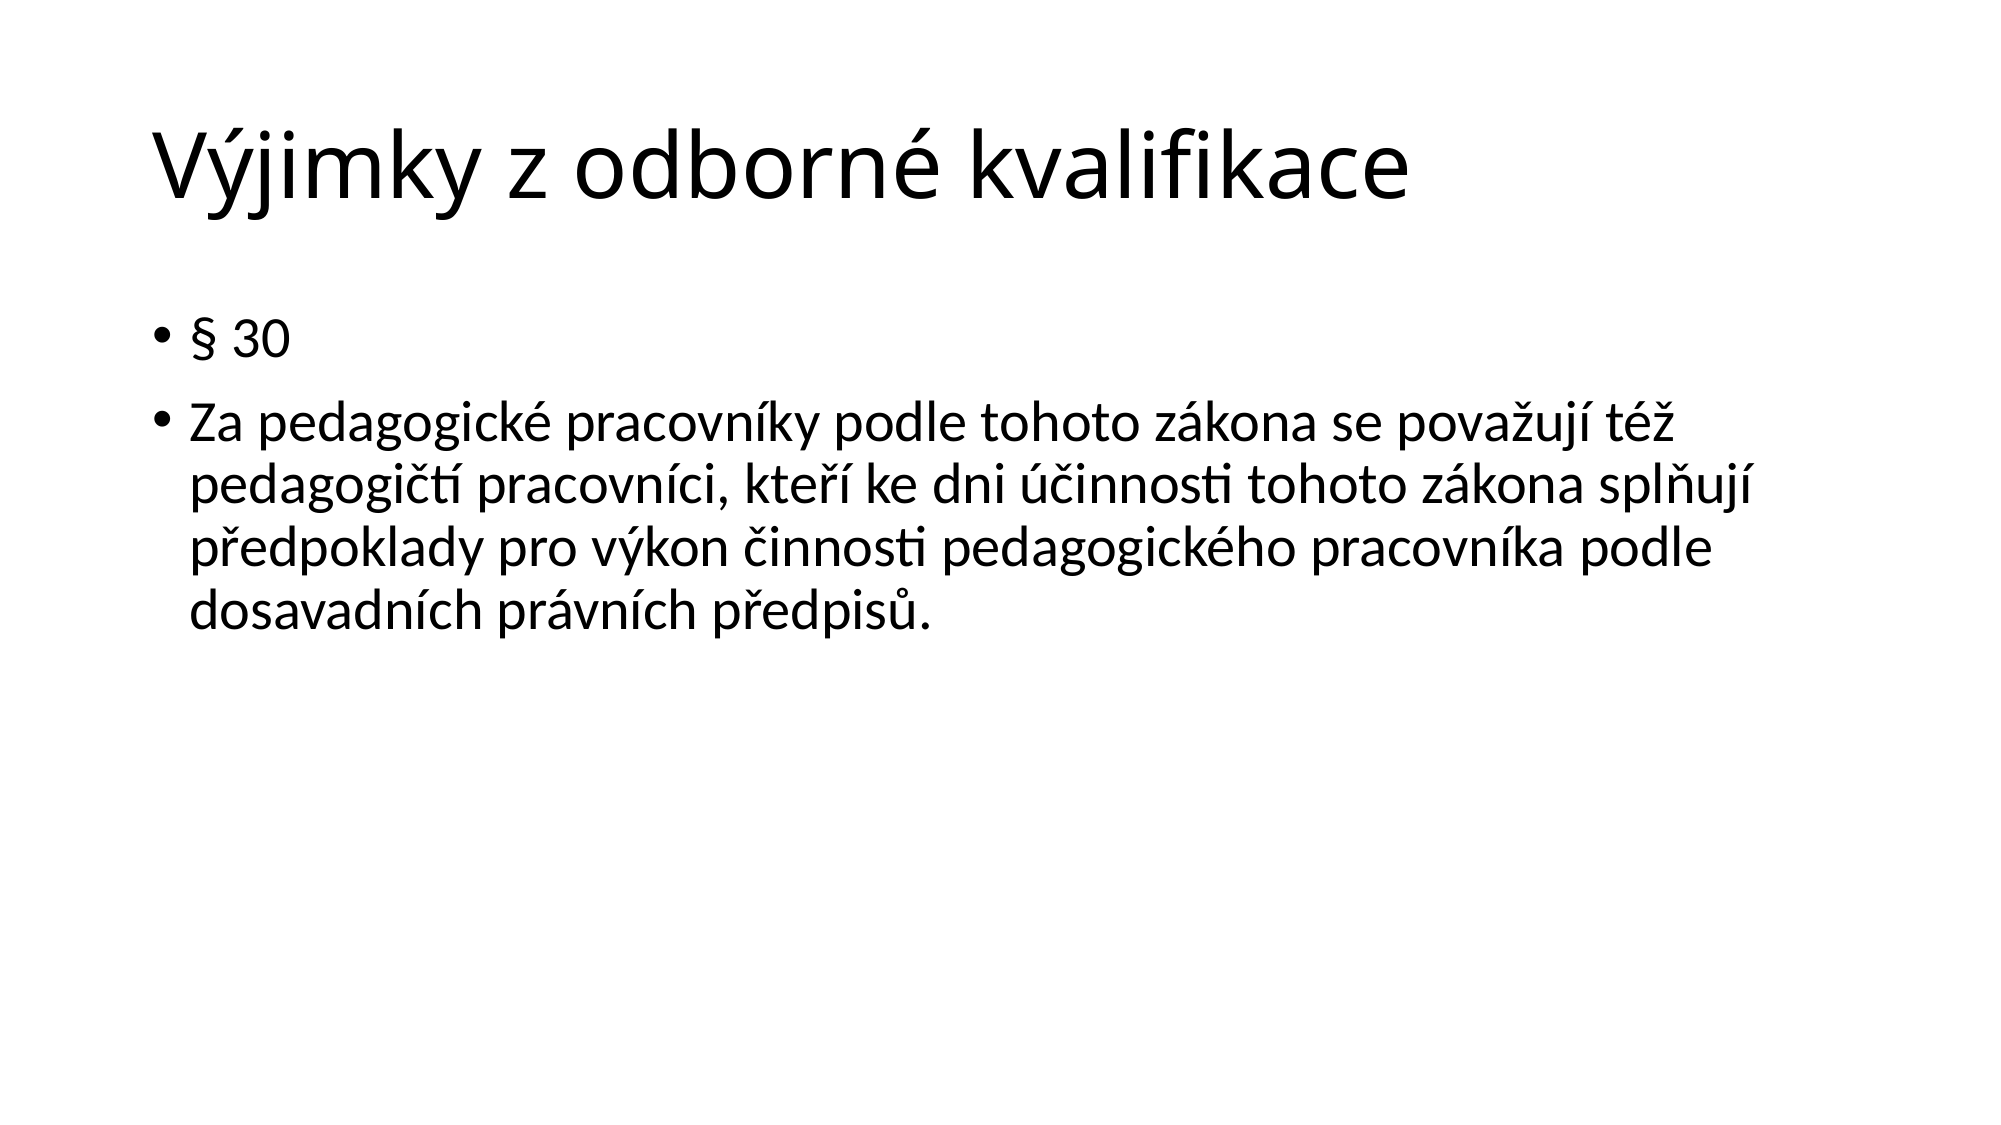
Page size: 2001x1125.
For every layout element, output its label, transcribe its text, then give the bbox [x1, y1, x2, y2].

text_box § 30 Za pedagogické pracovníky podle tohoto zákona se považují též pedagogičtí pracovníci, kteří ke dni účinnosti tohoto zákona splňují předpoklady pro výkon činnosti pedagogického pracovníka podle dosavadních právních předpisů. [137, 299, 1863, 1014]
text_box Výjimky z odborné kvalifikace [137, 59, 1863, 278]
